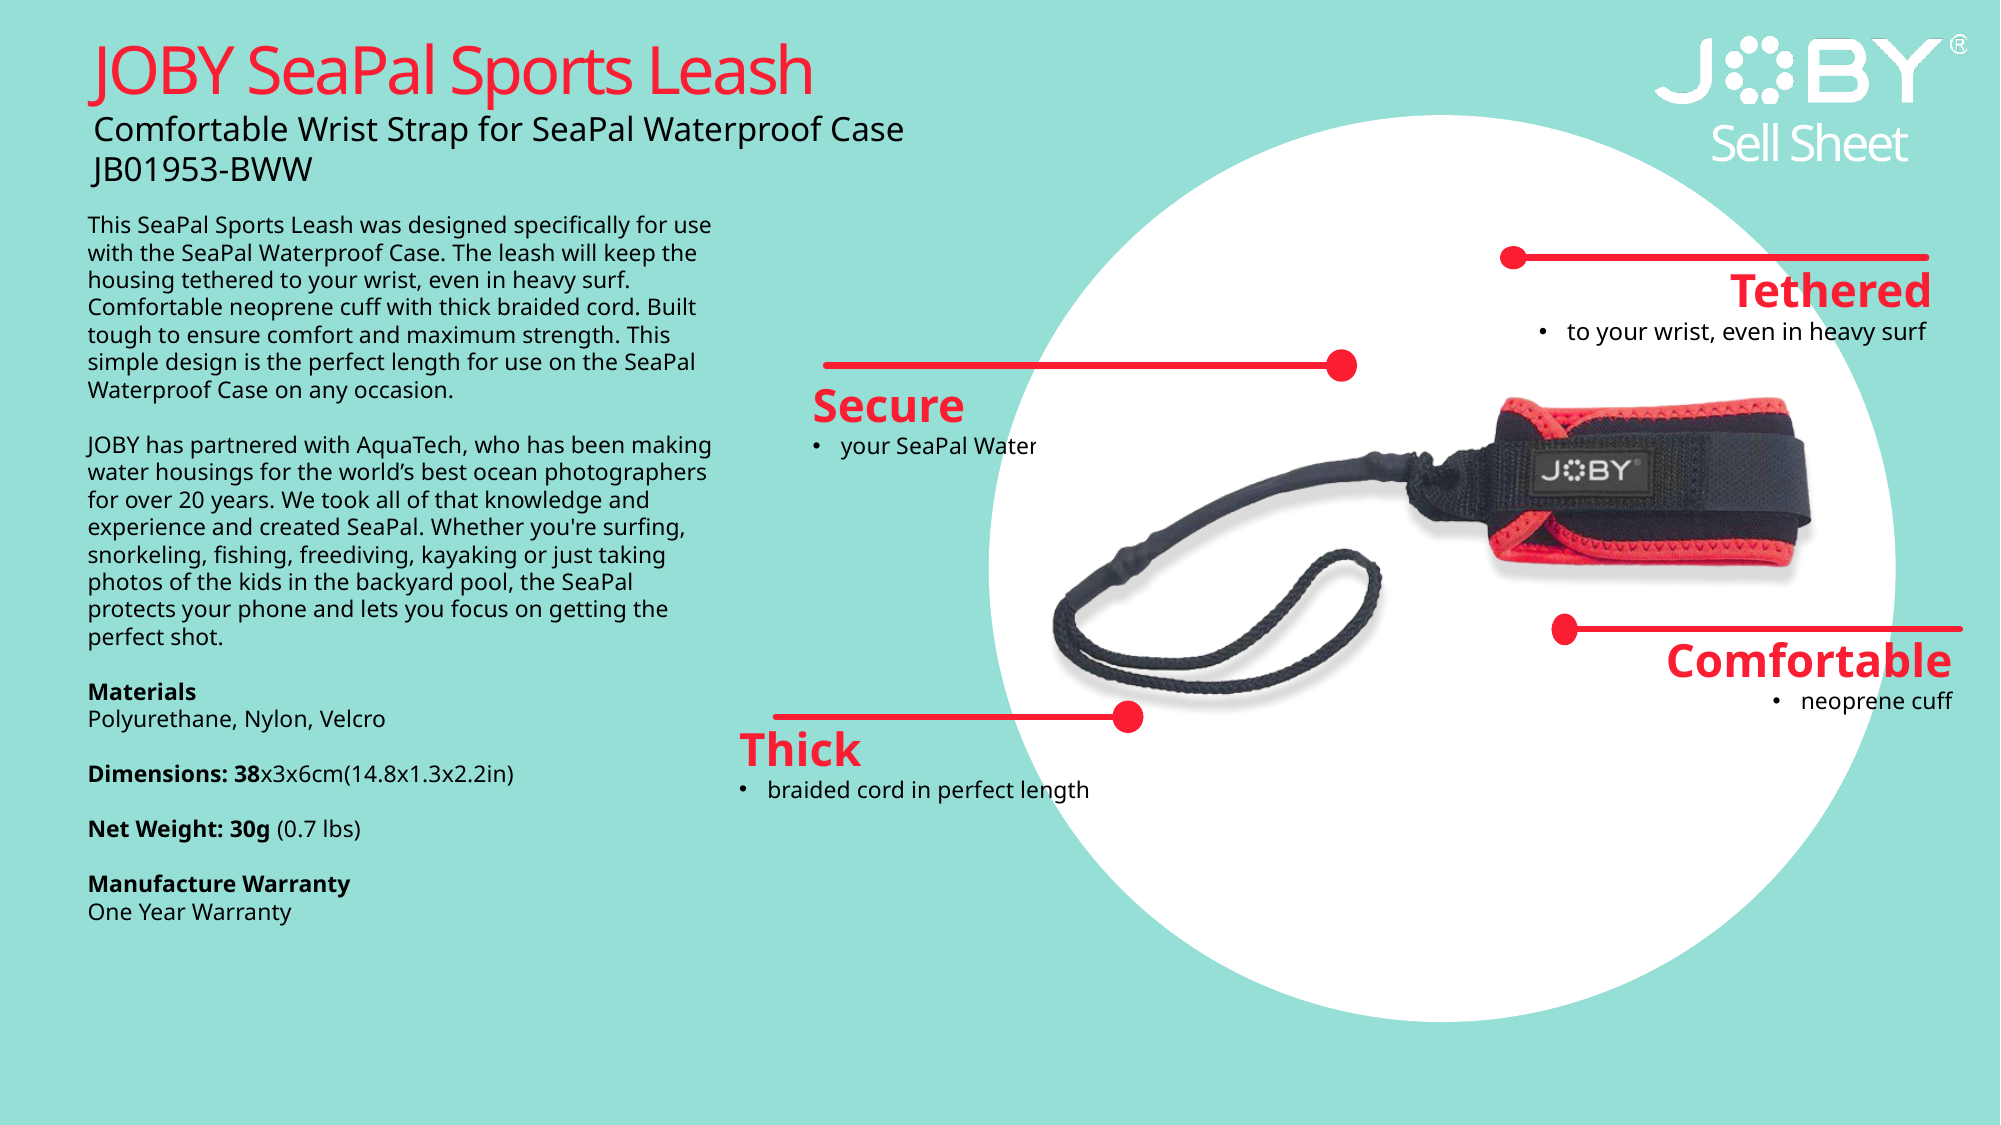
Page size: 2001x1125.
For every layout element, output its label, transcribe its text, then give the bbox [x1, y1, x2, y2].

text_box [1820, 428, 1896, 616]
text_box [1448, 246, 1948, 428]
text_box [1554, 616, 1968, 828]
text_box [1115, 723, 1815, 1023]
text_box JOBY SeaPal Sports Leash Comfortable Wrist Strap for SeaPal Waterproof Case JB01953-BWW [78, 20, 2000, 196]
text_box [1043, 196, 1761, 385]
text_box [724, 703, 1144, 883]
text_box [988, 539, 1036, 703]
text_box This SeaPal Sports Leash was designed specifically for use with the SeaPal Waterproof Case. The leash will keep the housing tethered to your wrist, even in heavy surf. Comfortable neoprene cuff with thick braided cord. Built tough to ensure comfort and maximum strength. This simple design is the perfect length for use on the SeaPal Waterproof Case on any occasion. JOBY has partnered with AquaTech, who has been making water housings for the world’s best ocean photographers for over 20 years. We took all of that knowledge and experience and created SeaPal. Whether you're surfing, snorkeling, fishing, freediving, kayaking or just taking photos of the kids in the backyard pool, the SeaPal protects your phone and lets you focus on getting the perfect shot. Materials Polyurethane, Nylon, Velcro Dimensions: 38x3x6cm(14.8x1.3x2.2in) Net Weight: 30g (0.7 lbs) Manufacture Warranty One Year Warranty [72, 203, 742, 932]
picture [1036, 385, 1820, 723]
text_box Sell Sheet [1578, 103, 2000, 179]
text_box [797, 352, 1354, 539]
